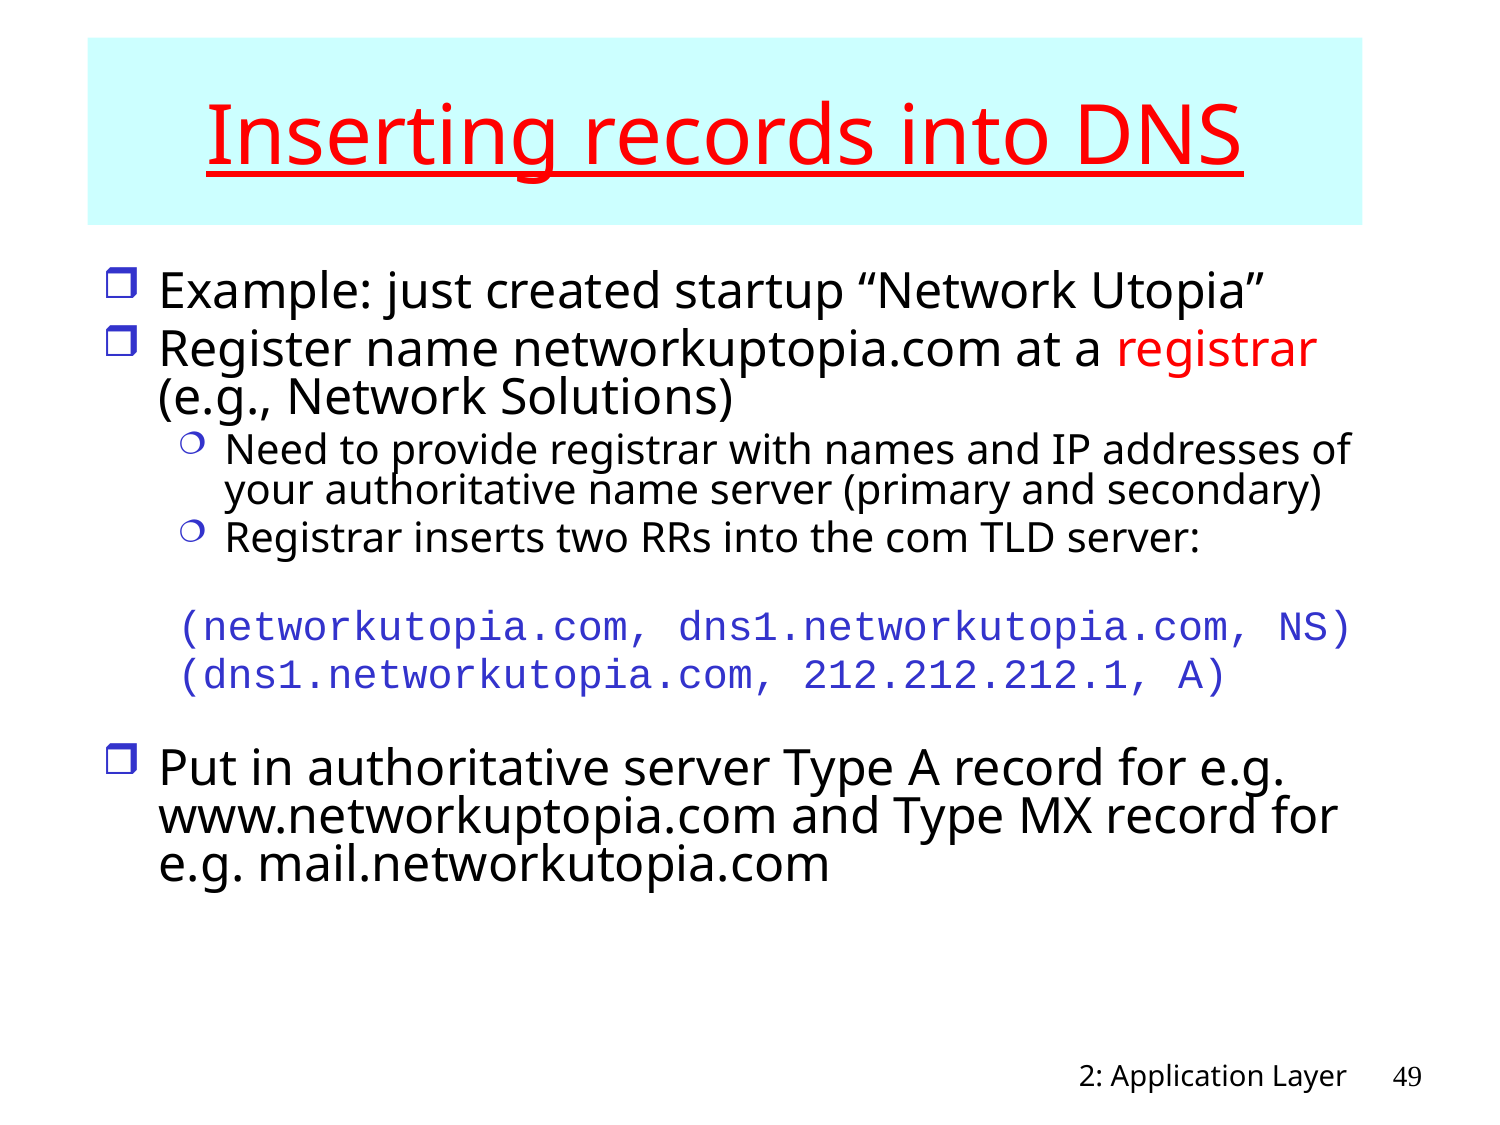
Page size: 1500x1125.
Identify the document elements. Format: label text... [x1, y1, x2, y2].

slide_number 49 [1362, 1049, 1438, 1125]
list Example: just created startup “Network Utopia” Register name networkuptopia.com at a registrar (e.g., Network Solutions) Need to provide registrar with names and IP addresses of your authoritative name server (primary and secondary) Registrar inserts two RRs into the com TLD server: (networkutopia.com, dns1.networkutopia.com, NS) (dns1.networkutopia.com, 212.212.212.1, A) Put in authoritative server Type A record for e.g. www.networkuptopia.com and Type MX record for e.g. mail.networkutopia.com [87, 262, 1418, 1026]
footer 2: Application Layer [887, 1049, 1362, 1125]
title Inserting records into DNS [87, 37, 1363, 226]
